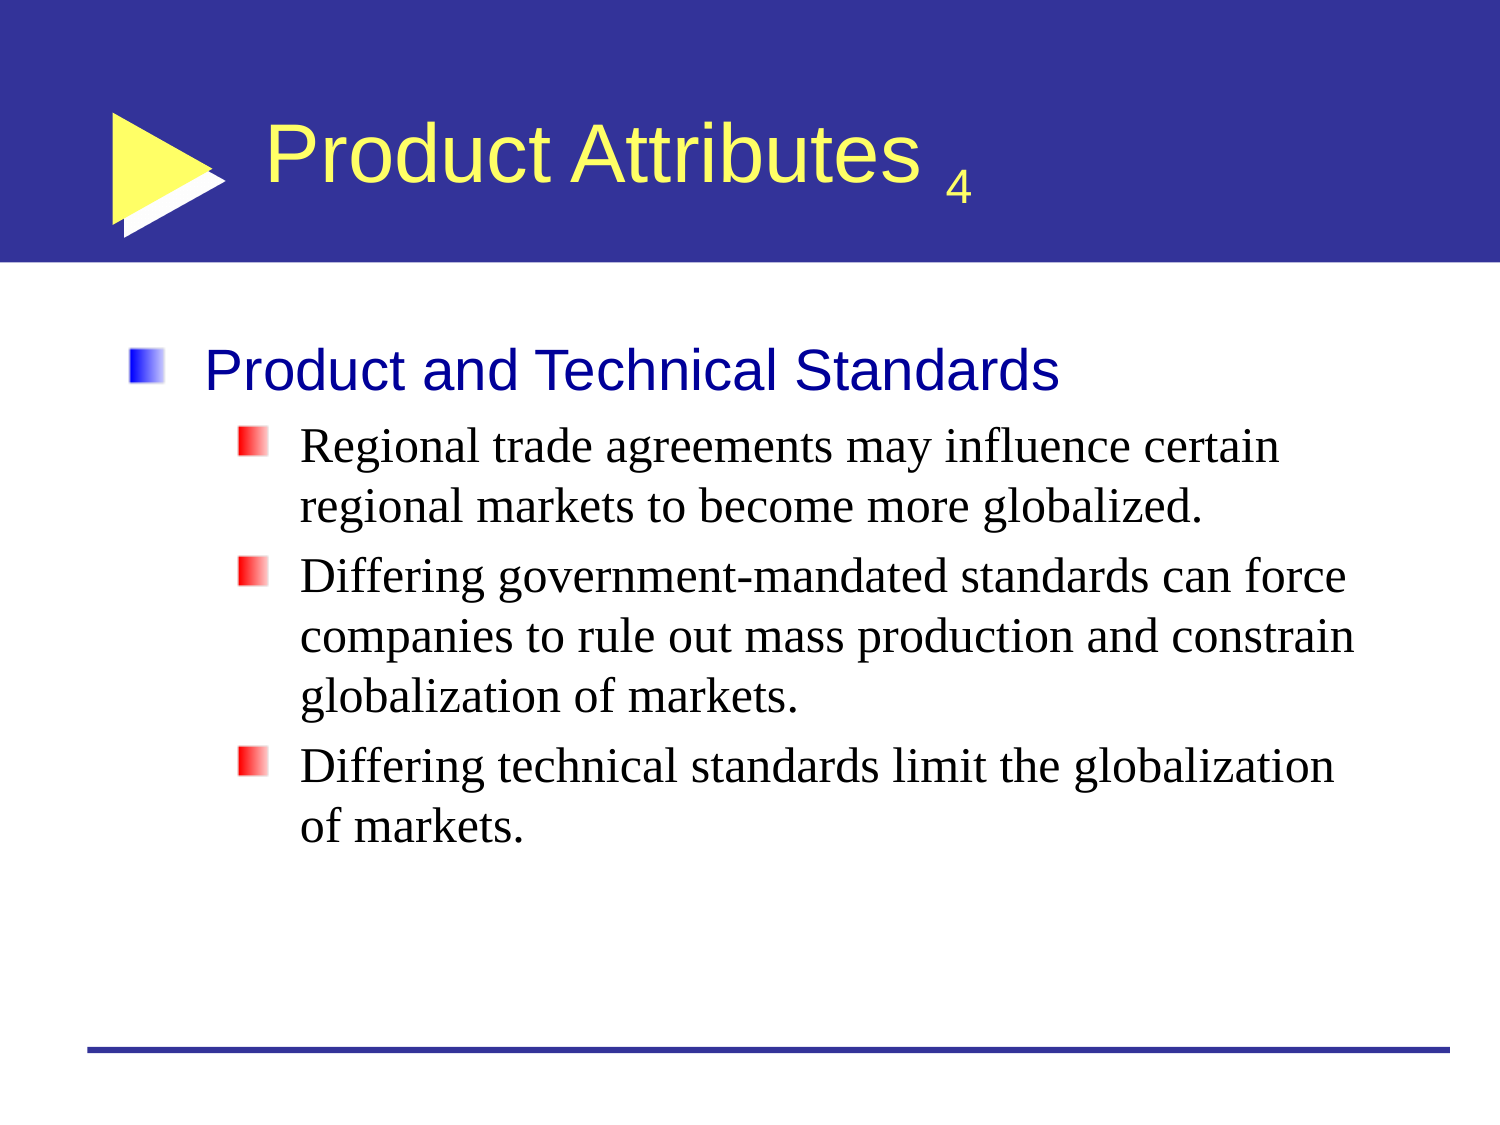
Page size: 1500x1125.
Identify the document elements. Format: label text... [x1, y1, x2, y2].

picture [127, 346, 169, 388]
picture [236, 424, 272, 460]
list Product and Technical Standards Regional trade agreements may influence certain regional markets to become more globalized. Differing government-mandated standards can force companies to rule out mass production and constrain globalization of markets. Differing technical standards limit the globalization of markets. [112, 324, 1388, 1000]
picture [236, 744, 272, 780]
picture [236, 554, 272, 590]
title Product Attributes 4 [249, 62, 1388, 250]
